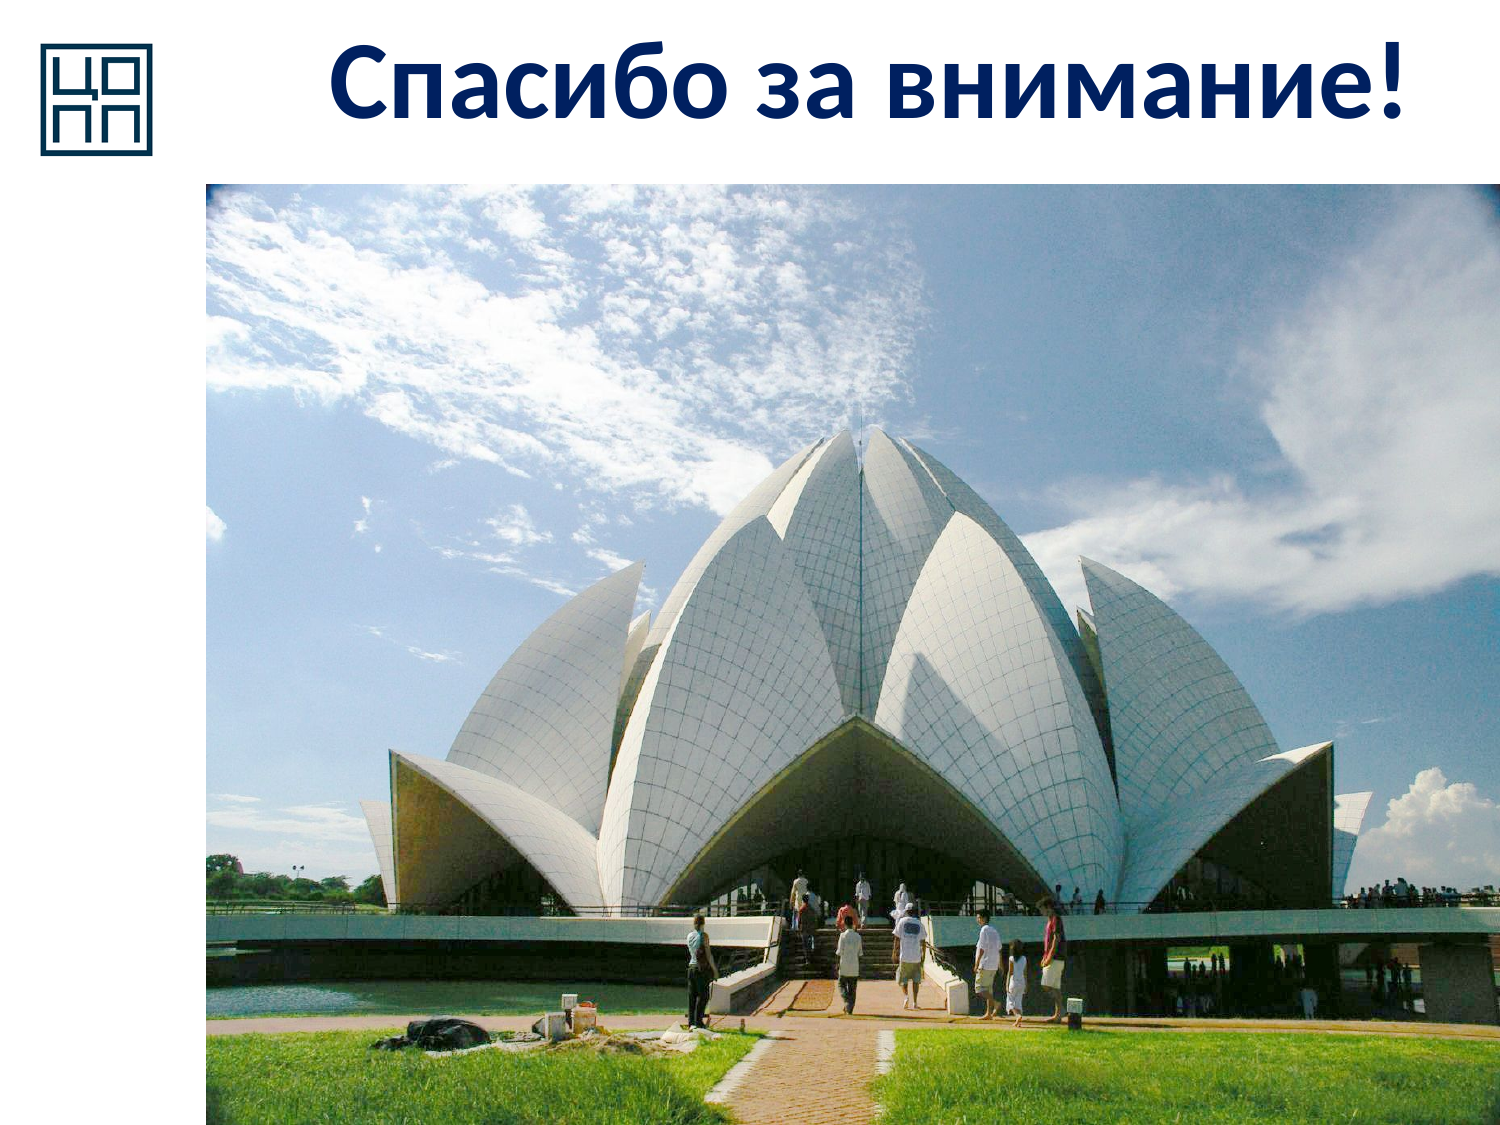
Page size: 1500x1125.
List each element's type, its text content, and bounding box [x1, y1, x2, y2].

picture [4, 8, 191, 185]
picture [206, 184, 1500, 1125]
list Спасибо за внимание! [242, 0, 1500, 183]
